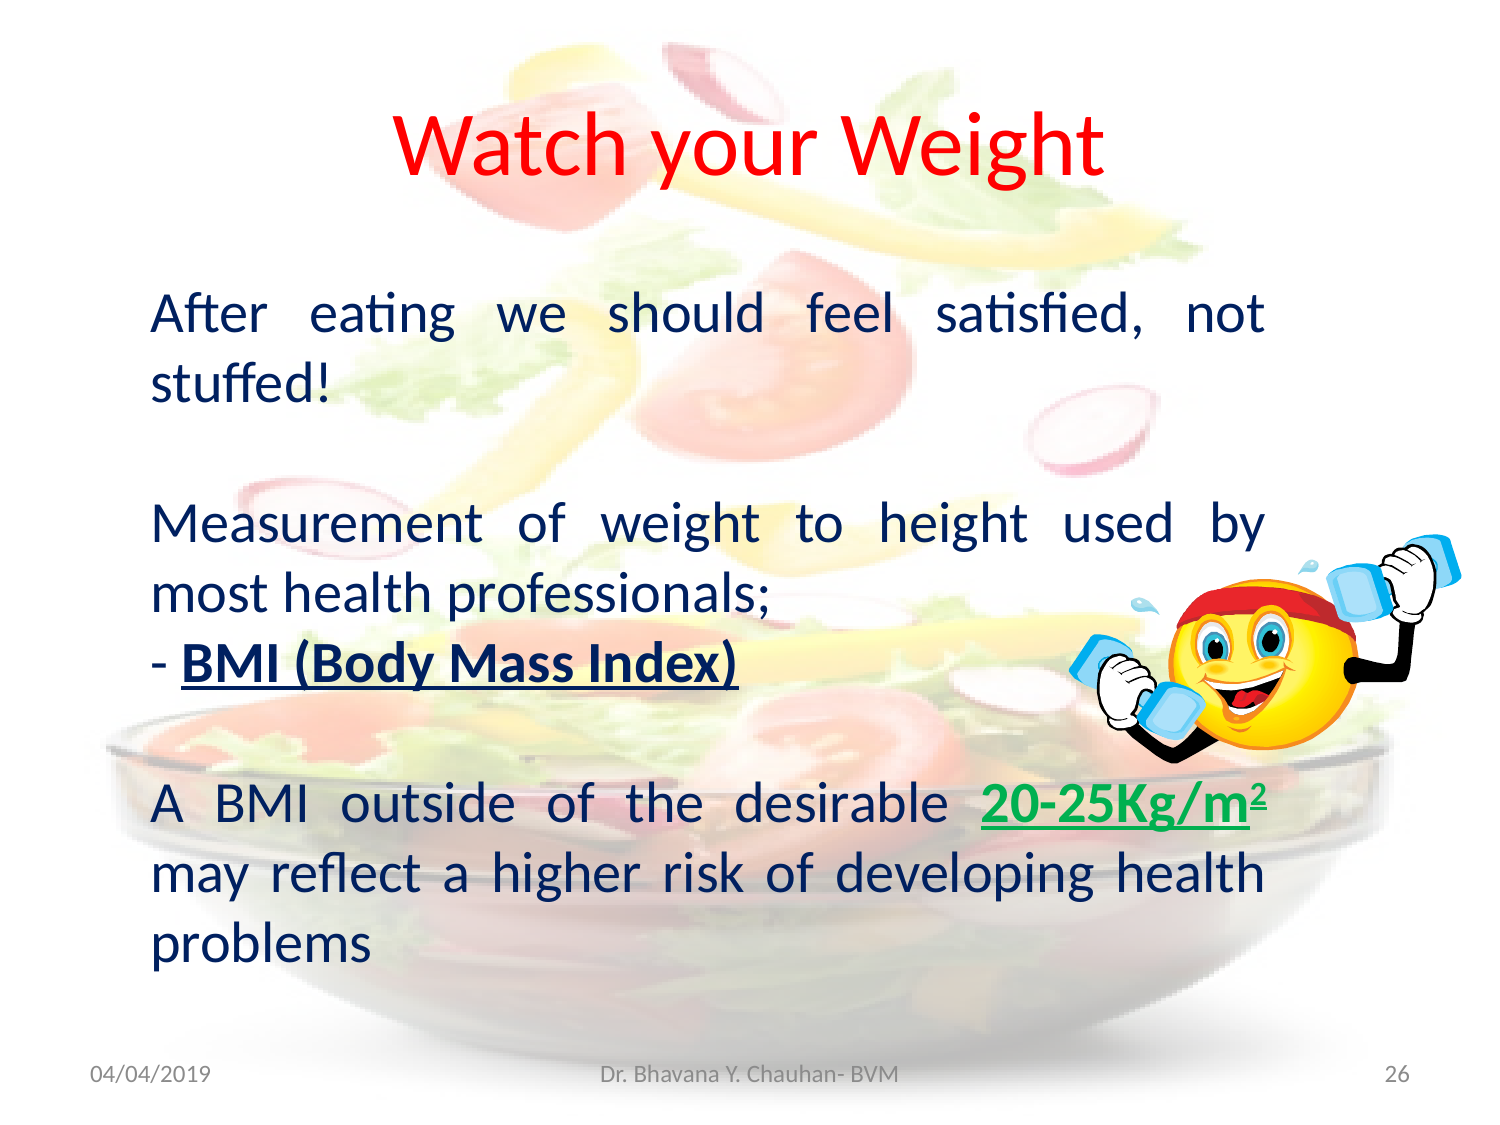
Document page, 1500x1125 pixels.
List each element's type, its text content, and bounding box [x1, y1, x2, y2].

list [1068, 534, 1462, 764]
text_box After eating we should feel satisfied, not stuffed! Measurement of weight to height used by most health professionals; - BMI (Body Mass Index) A BMI outside of the desirable 20-25Kg/m2 may reflect a higher risk of developing health problems [135, 267, 1282, 1042]
footer Dr. Bhavana Y. Chauhan- BVM [512, 1042, 988, 1103]
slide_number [75, 1042, 425, 1103]
title Watch your Weight [75, 45, 1425, 233]
slide_number 26 [1074, 1042, 1425, 1103]
